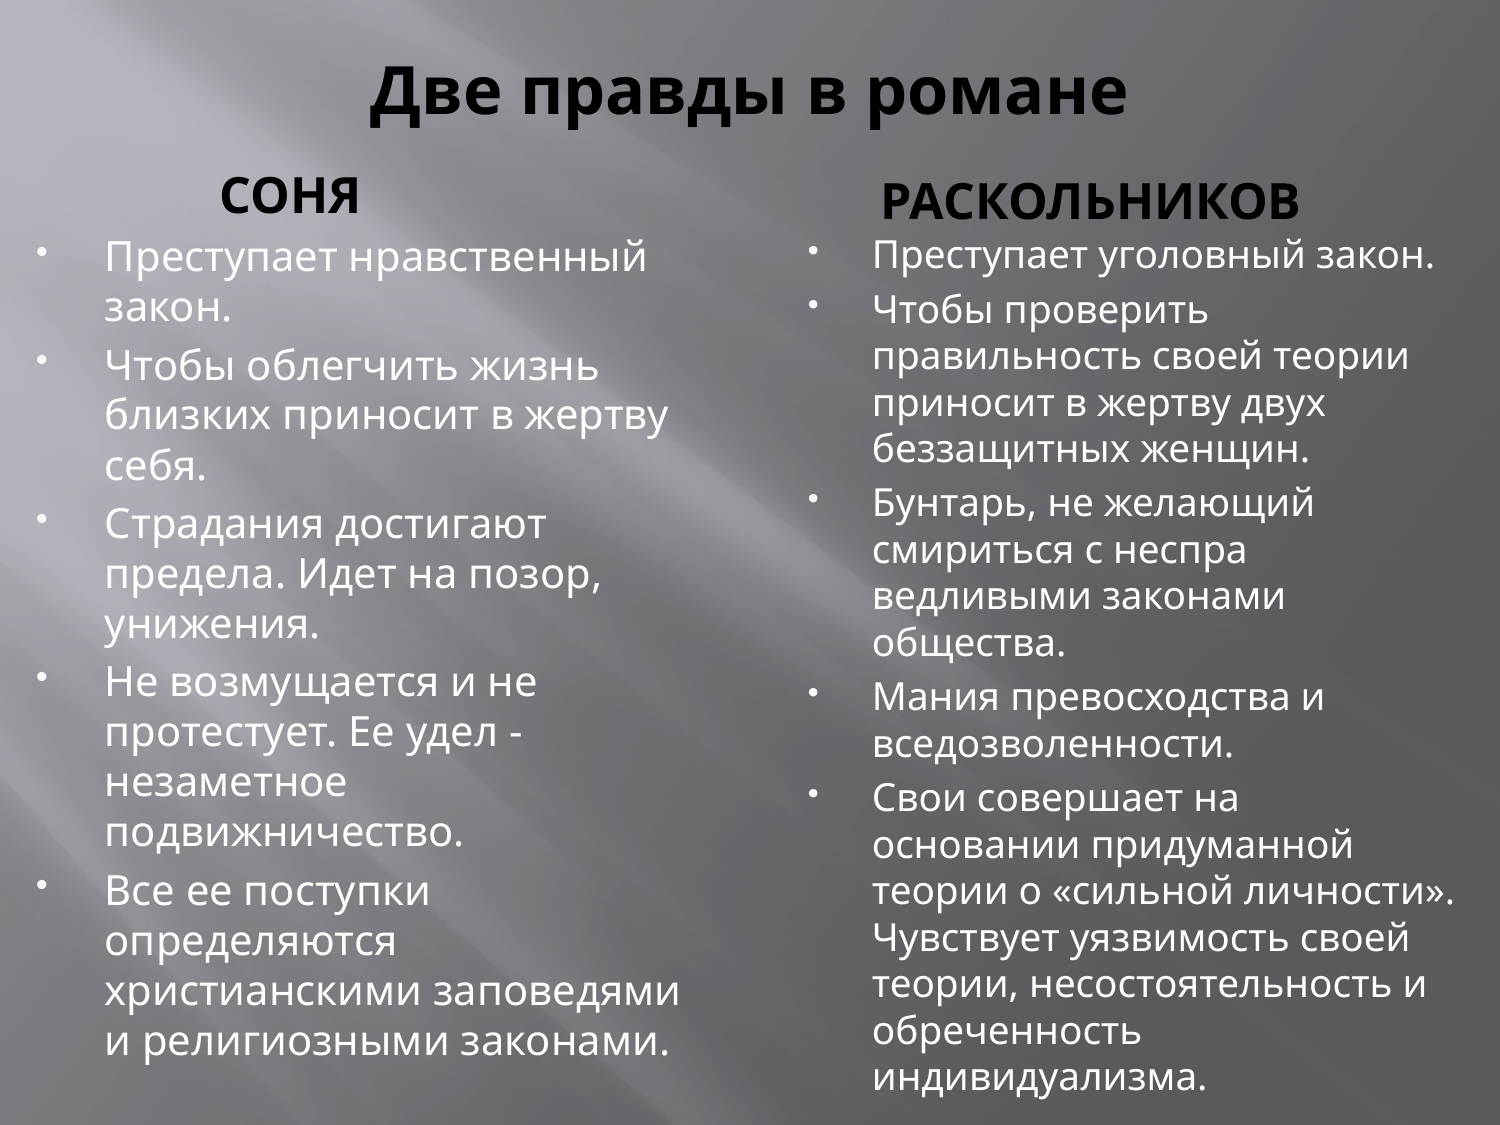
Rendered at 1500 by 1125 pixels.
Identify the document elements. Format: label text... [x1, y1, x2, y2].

list Преступает нравственный закон. Чтобы облегчить жизнь близких приносит в жертву себя. Страдания достигают предела. Идет на по­зор, унижения. Не возмущается и не протестует. Ее удел - незаметное подвижничество. Все ее поступки определяются христианскими заповедями и религиозными законами. [0, 222, 698, 1125]
title Две правды в романе [75, 23, 1425, 153]
list Раскольников [761, 140, 1425, 258]
list Преступает уголовный закон. Чтобы проверить правильность своей теории приносит в жертву двух беззащитных женщин. Бунтарь, не желающий смириться с неспра­ведливыми законами общества. Мания превосходства и вседозволенности. Свои совершает на основании придуманной теории о «сильной личности». Чувствует уязвимость своей теории, несостоятельность и обреченность индивидуализма. [773, 222, 1472, 1125]
list Соня [75, 128, 738, 258]
